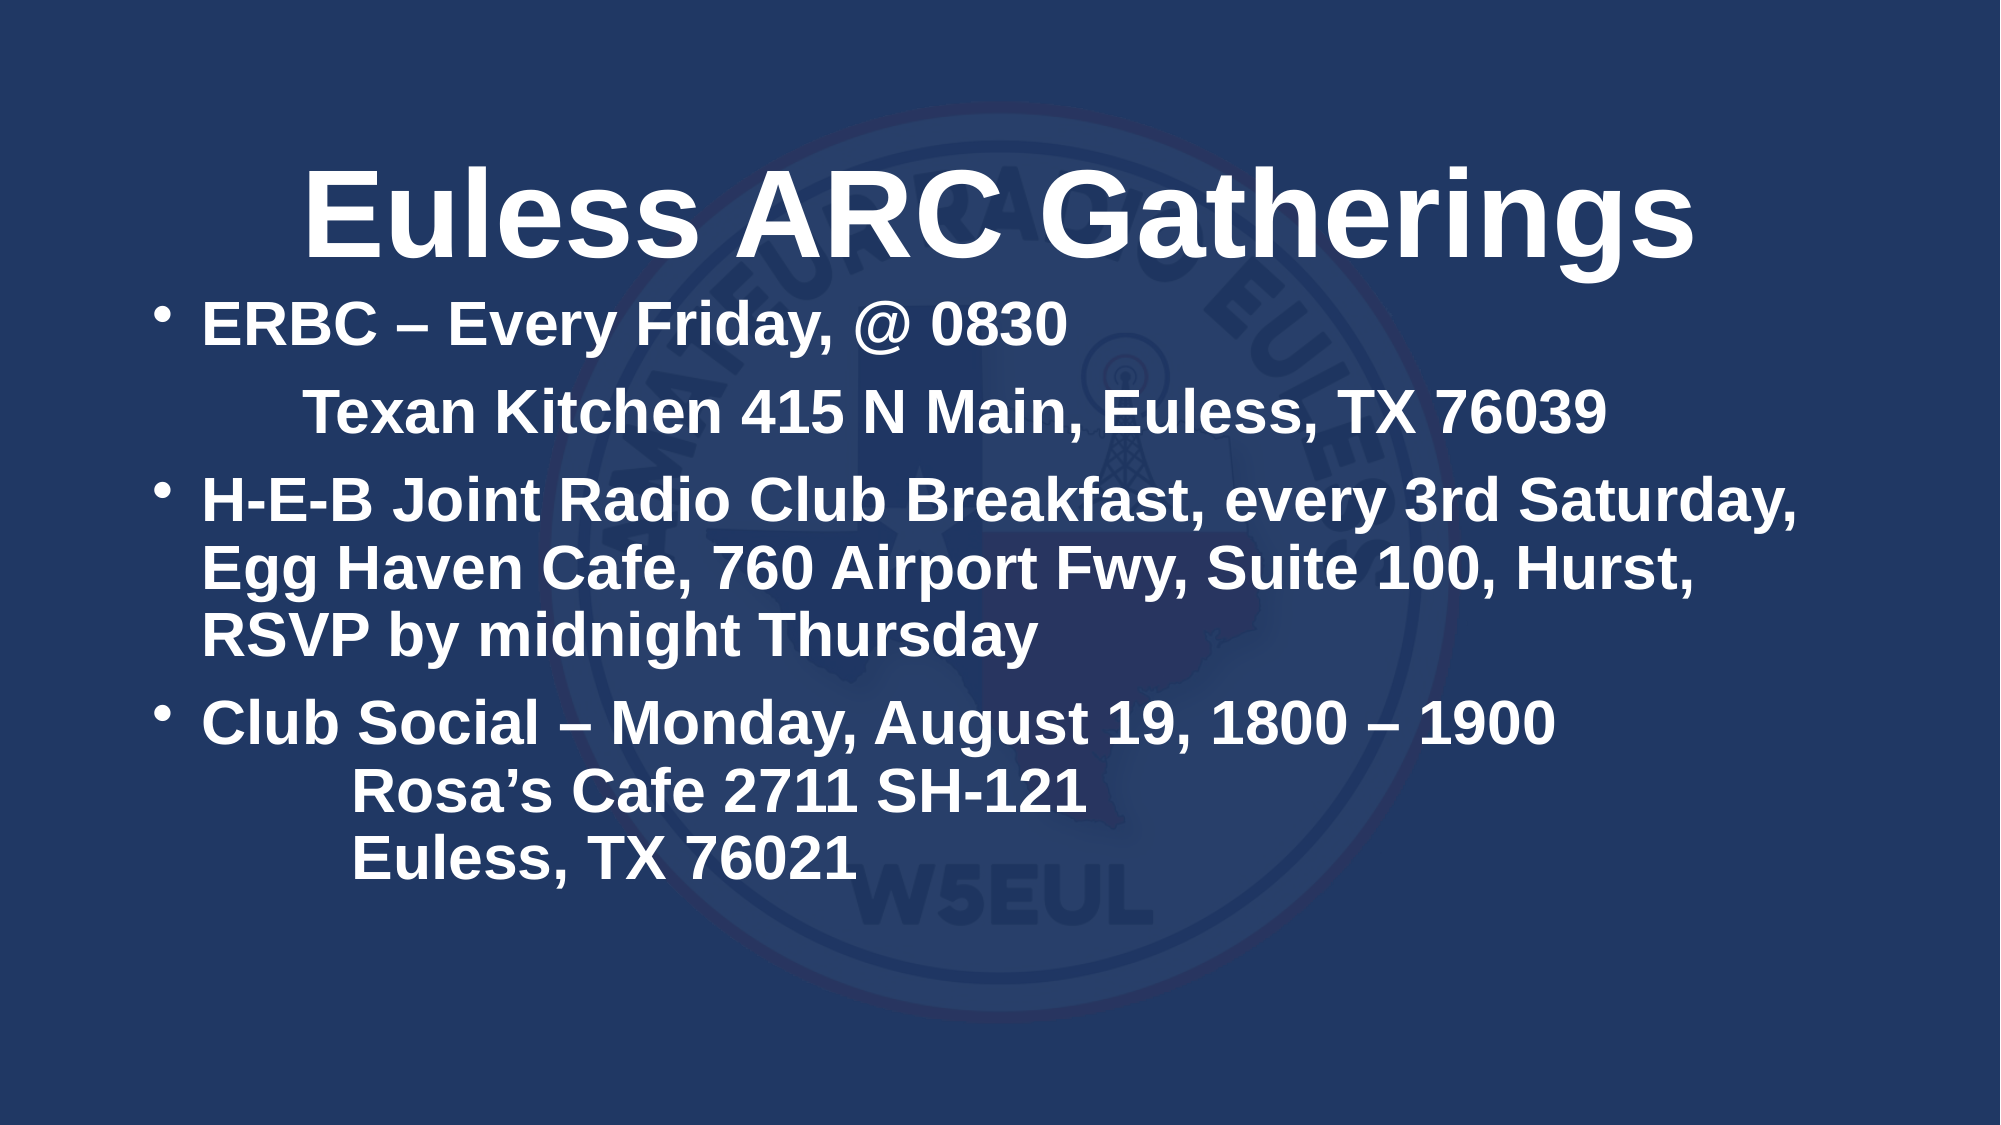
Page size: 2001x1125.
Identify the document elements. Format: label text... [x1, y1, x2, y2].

text_box ERBC – Every Friday, @ 0830 Texan Kitchen 415 N Main, Euless, TX 76039 H‑E‑B Joint Radio Club Breakfast, every 3rd Saturday, Egg Haven Cafe, 760 Airport Fwy, Suite 100, Hurst, RSVP by midnight Thursday Club Social – Monday, August 19, 1800 – 1900 Rosa’s Cafe 2711 SH-121 Euless, TX 76021 [1536, 283, 1856, 901]
text_box Euless ARC Gatherings [1536, 124, 1709, 290]
picture [464, 27, 1536, 1098]
text_box ERBC – Every Friday, @ 0830 Texan Kitchen 415 N Main, Euless, TX 76039 H‑E‑B Joint Radio Club Breakfast, every 3rd Saturday, Egg Haven Cafe, 760 Airport Fwy, Suite 100, Hurst, RSVP by midnight Thursday Club Social – Monday, August 19, 1800 – 1900 Rosa’s Cafe 2711 SH-121 Euless, TX 76021 [144, 283, 464, 901]
text_box Euless ARC Gatherings [290, 124, 464, 290]
